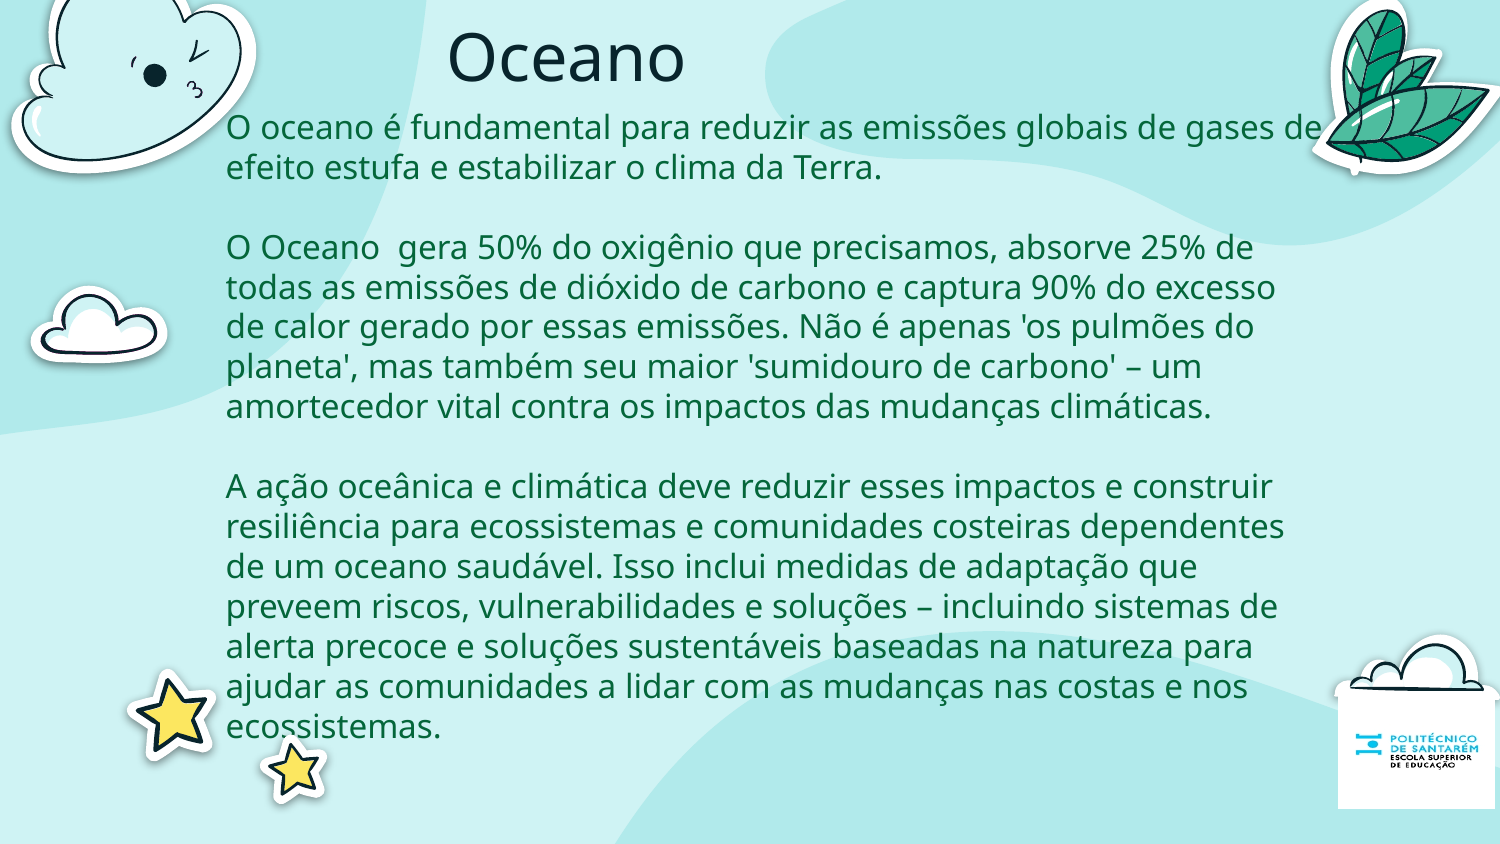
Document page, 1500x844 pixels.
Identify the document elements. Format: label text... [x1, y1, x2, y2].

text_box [1333, 634, 1500, 701]
title Oceano [431, 0, 1046, 92]
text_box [29, 291, 168, 358]
subtitle O oceano é fundamental para reduzir as emissões globais de gases de efeito estufa e estabilizar o clima da Terra. O Oceano gera 50% do oxigênio que precisamos, absorve 25% de todas as emissões de dióxido de carbono e captura 90% do excesso de calor gerado por essas emissões. Não é apenas 'os pulmões do planeta', mas também seu maior 'sumidouro de carbono' – um amortecedor vital contra os impactos das mudanças climáticas. A ação oceânica e climática deve reduzir esses impactos e construir resiliência para ecossistemas e comunidades costeiras dependentes de um oceano saudável. Isso inclui medidas de adaptação que preveem riscos, vulnerabilidades e soluções – incluindo sistemas de alerta precoce e soluções sustentáveis ​​baseadas na natureza para ajudar as comunidades a lidar com as mudanças nas costas e nos ecossistemas. [210, 91, 1341, 741]
picture [1337, 693, 1495, 809]
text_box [265, 740, 322, 799]
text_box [0, 0, 255, 167]
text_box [132, 674, 211, 756]
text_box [1314, 0, 1500, 173]
